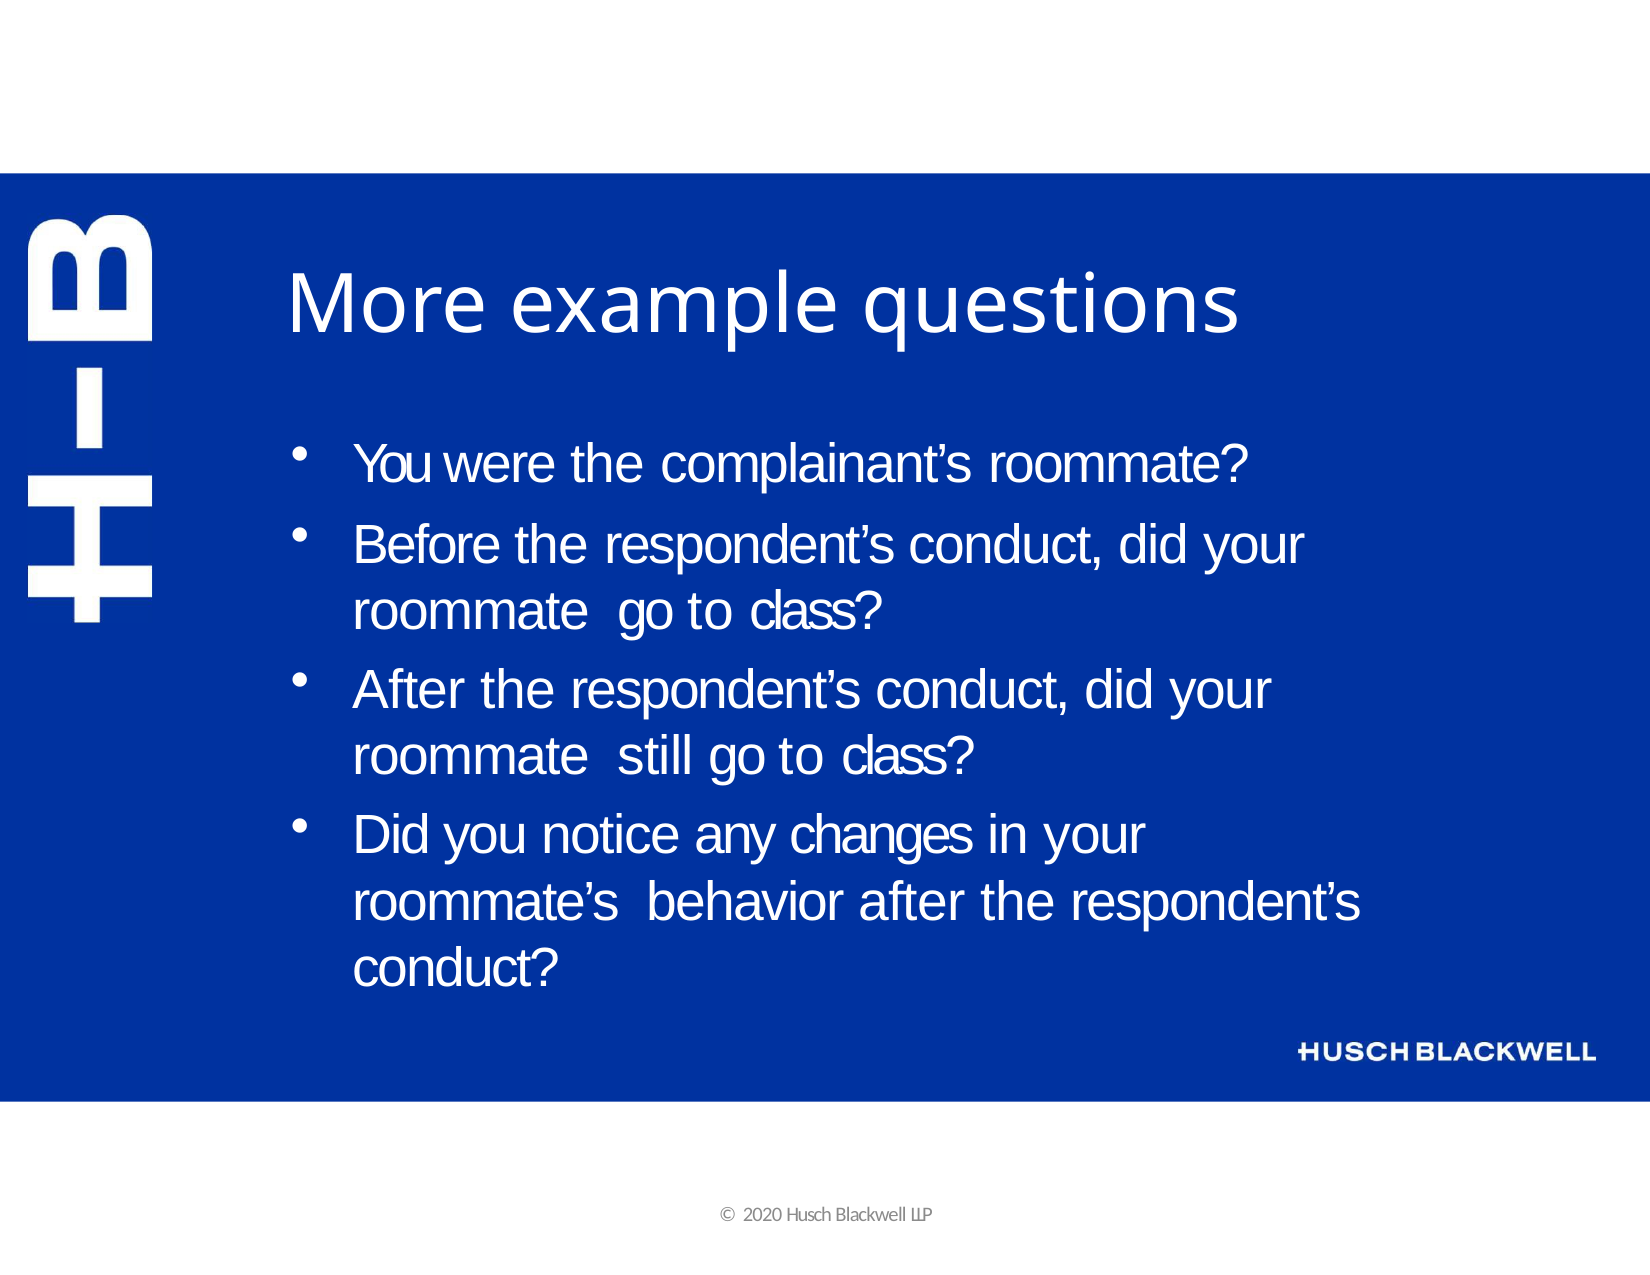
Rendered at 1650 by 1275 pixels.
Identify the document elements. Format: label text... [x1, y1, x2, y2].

text_box [26, 213, 153, 623]
footer © 2020 Husch Blackwell LLP [546, 998, 1104, 1275]
text_box You were the complainant’s roommate? Before the respondent’s conduct, did your roommate go to class? After the respondent’s conduct, did your roommate still go to class? Did you notice any changes in your roommate’s behavior after the respondent’s conduct? [288, 412, 1545, 998]
text_box [1297, 1041, 1597, 1062]
title More example questions [283, 190, 1328, 406]
text_box [0, 173, 1650, 1102]
